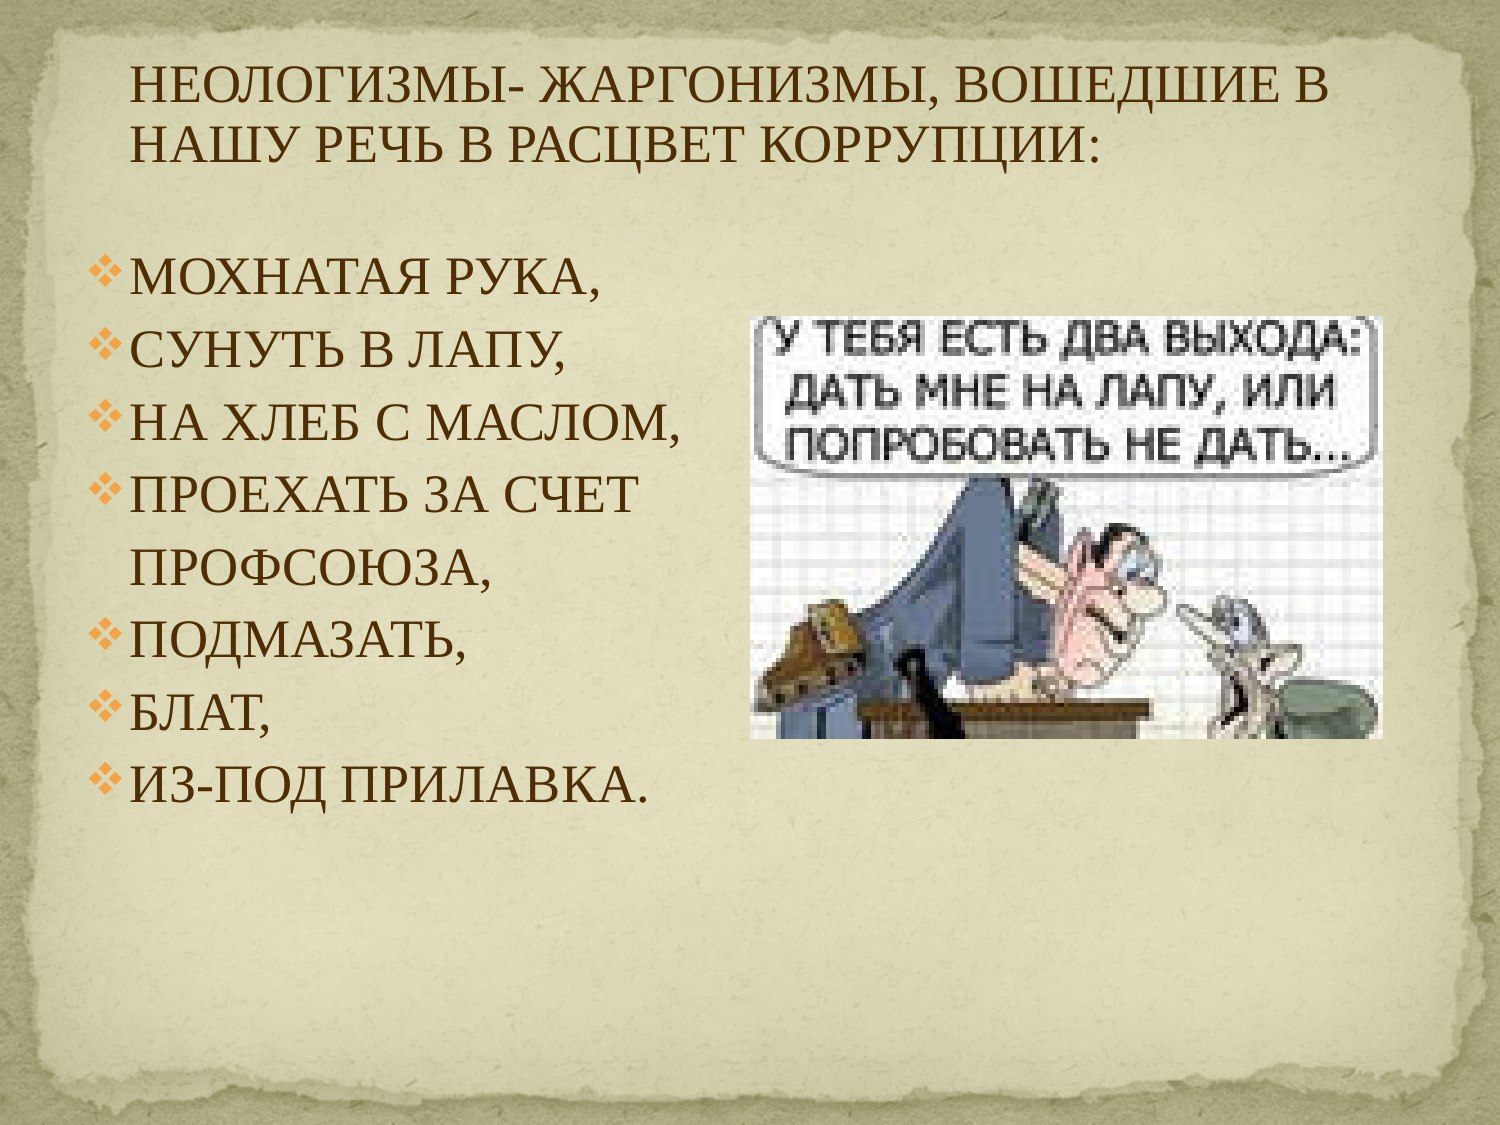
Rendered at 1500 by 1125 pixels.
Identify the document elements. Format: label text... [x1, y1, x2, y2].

picture [750, 316, 1383, 739]
list НЕОЛОГИЗМЫ- ЖАРГОНИЗМЫ, ВОШЕДШИЕ В НАШУ РЕЧЬ В РАСЦВЕТ КОРРУПЦИИ: МОХНАТАЯ РУКА, СУНУТЬ В ЛАПУ, НА ХЛЕБ С МАСЛОМ, ПРОЕХАТЬ ЗА СЧЕТ ПРОФСОЮЗА, ПОДМАЗАТЬ, БЛАТ, ИЗ-ПОД ПРИЛАВКА. [70, 46, 1350, 1000]
